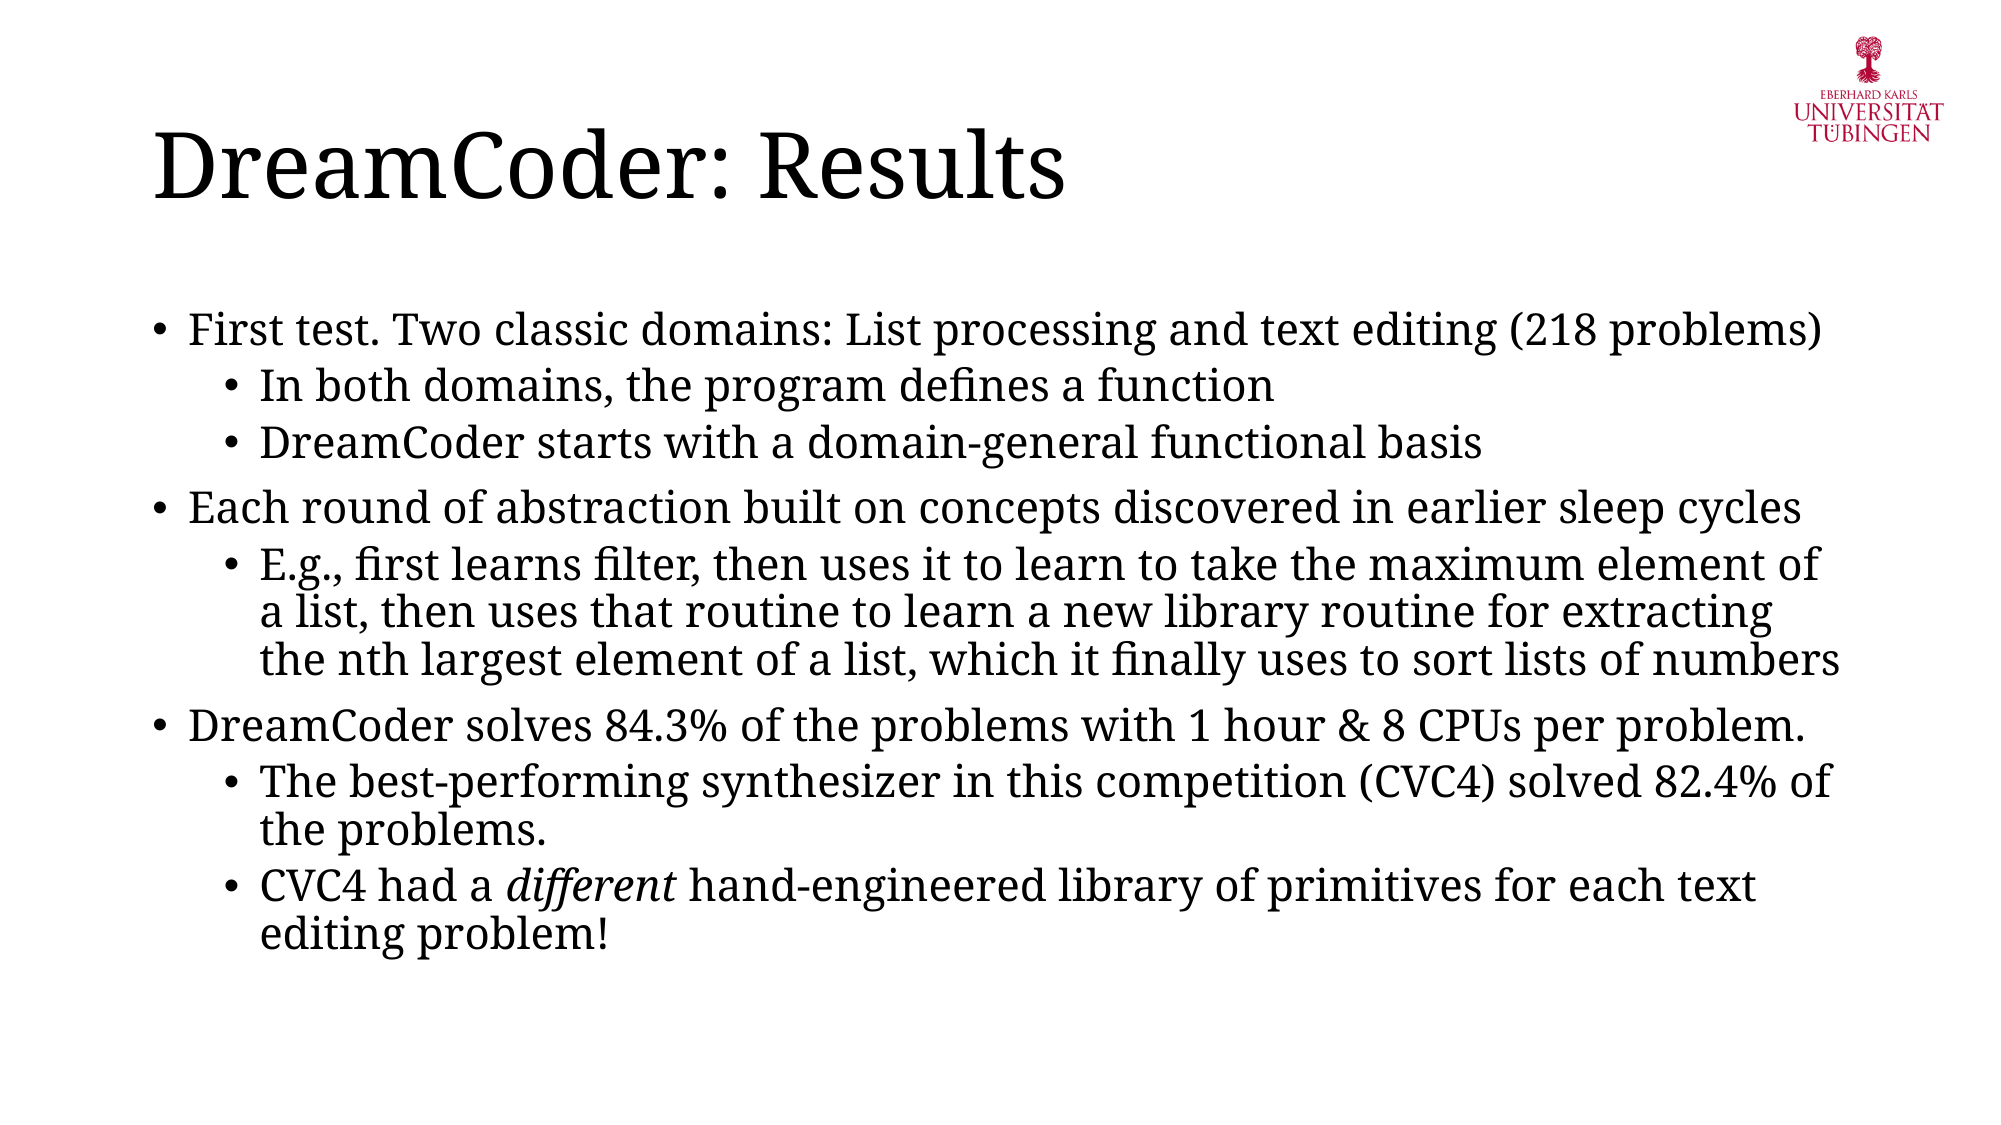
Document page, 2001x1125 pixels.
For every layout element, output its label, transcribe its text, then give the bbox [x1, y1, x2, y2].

picture [1790, 33, 1947, 145]
title DreamCoder: Results [137, 59, 1863, 278]
list First test. Two classic domains: List processing and text editing (218 problems) In both domains, the program defines a function DreamCoder starts with a domain-general functional basis Each round of abstraction built on concepts discovered in earlier sleep cycles E.g., first learns filter, then uses it to learn to take the maximum element of a list, then uses that routine to learn a new library routine for extracting the nth largest element of a list, which it finally uses to sort lists of numbers DreamCoder solves 84.3% of the problems with 1 hour & 8 CPUs per problem. The best-performing synthesizer in this competition (CVC4) solved 82.4% of the problems. CVC4 had a different hand-engineered library of primitives for each text editing problem! [137, 299, 1863, 1014]
